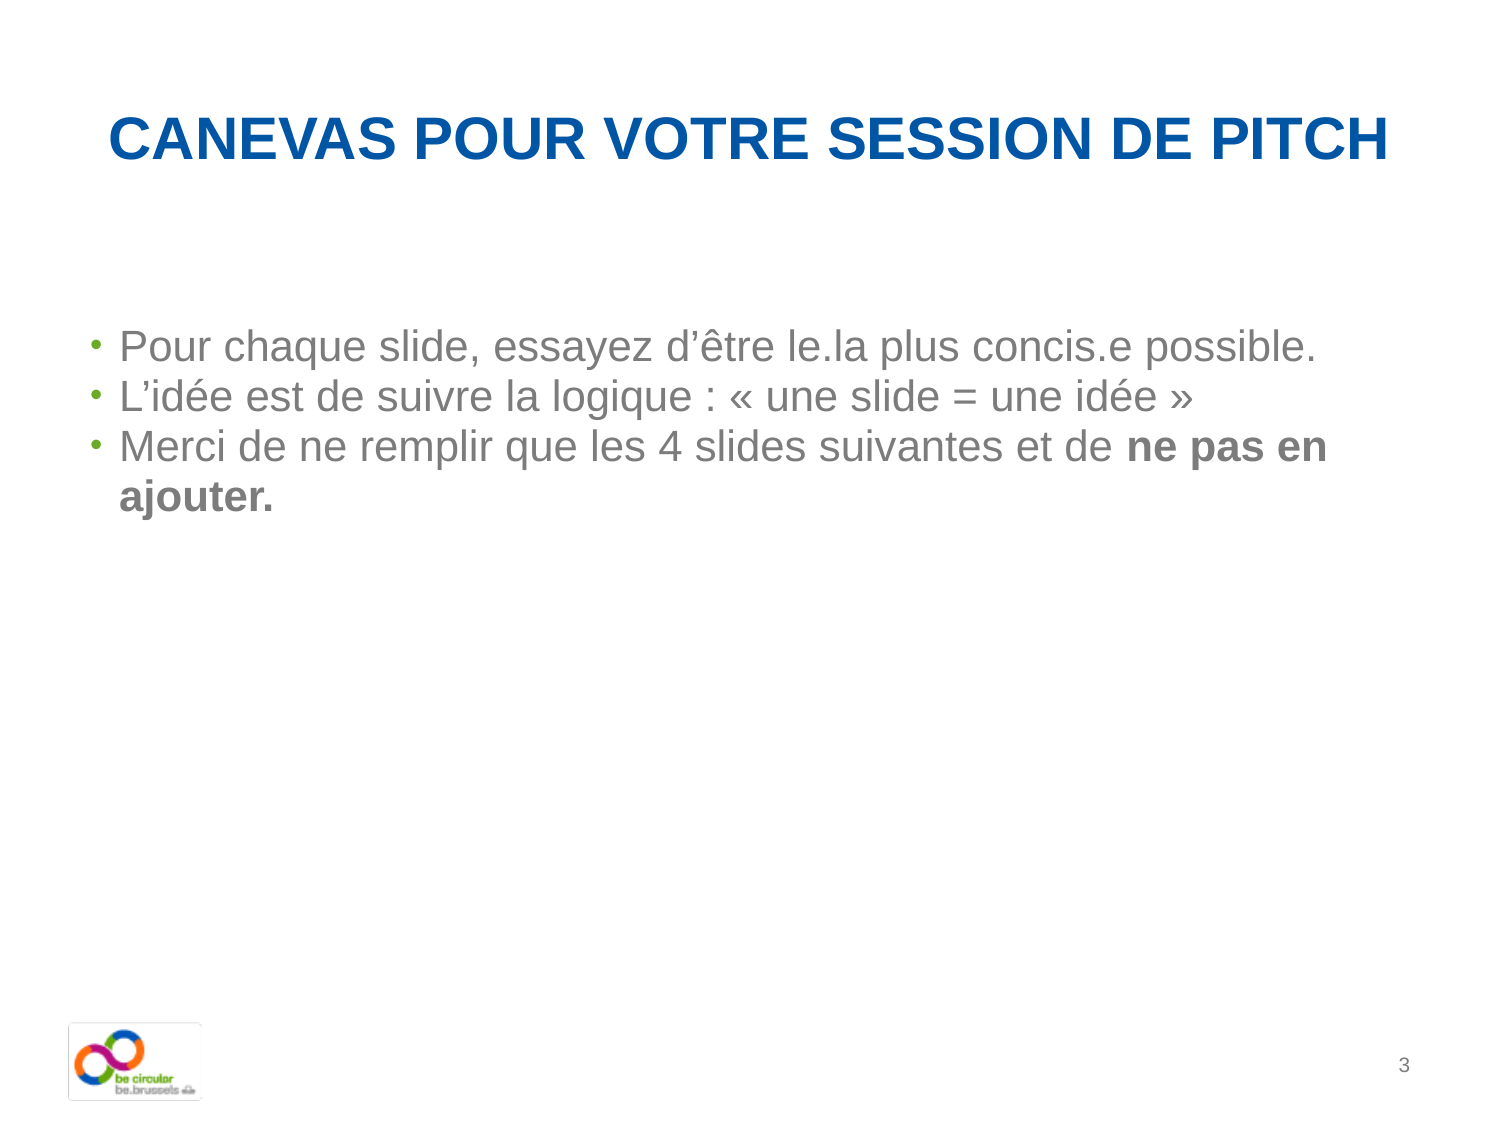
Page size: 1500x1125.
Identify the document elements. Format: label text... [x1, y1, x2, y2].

slide_number 3 [1324, 1035, 1425, 1094]
picture [67, 1020, 203, 1104]
list Pour chaque slide, essayez d’être le.la plus concis.e possible. L’idée est de suivre la logique : « une slide = une idée » Merci de ne remplir que les 4 slides suivantes et de ne pas en ajouter. [75, 262, 1425, 1005]
title Canevas pour votre session de pitch [75, 104, 1425, 233]
